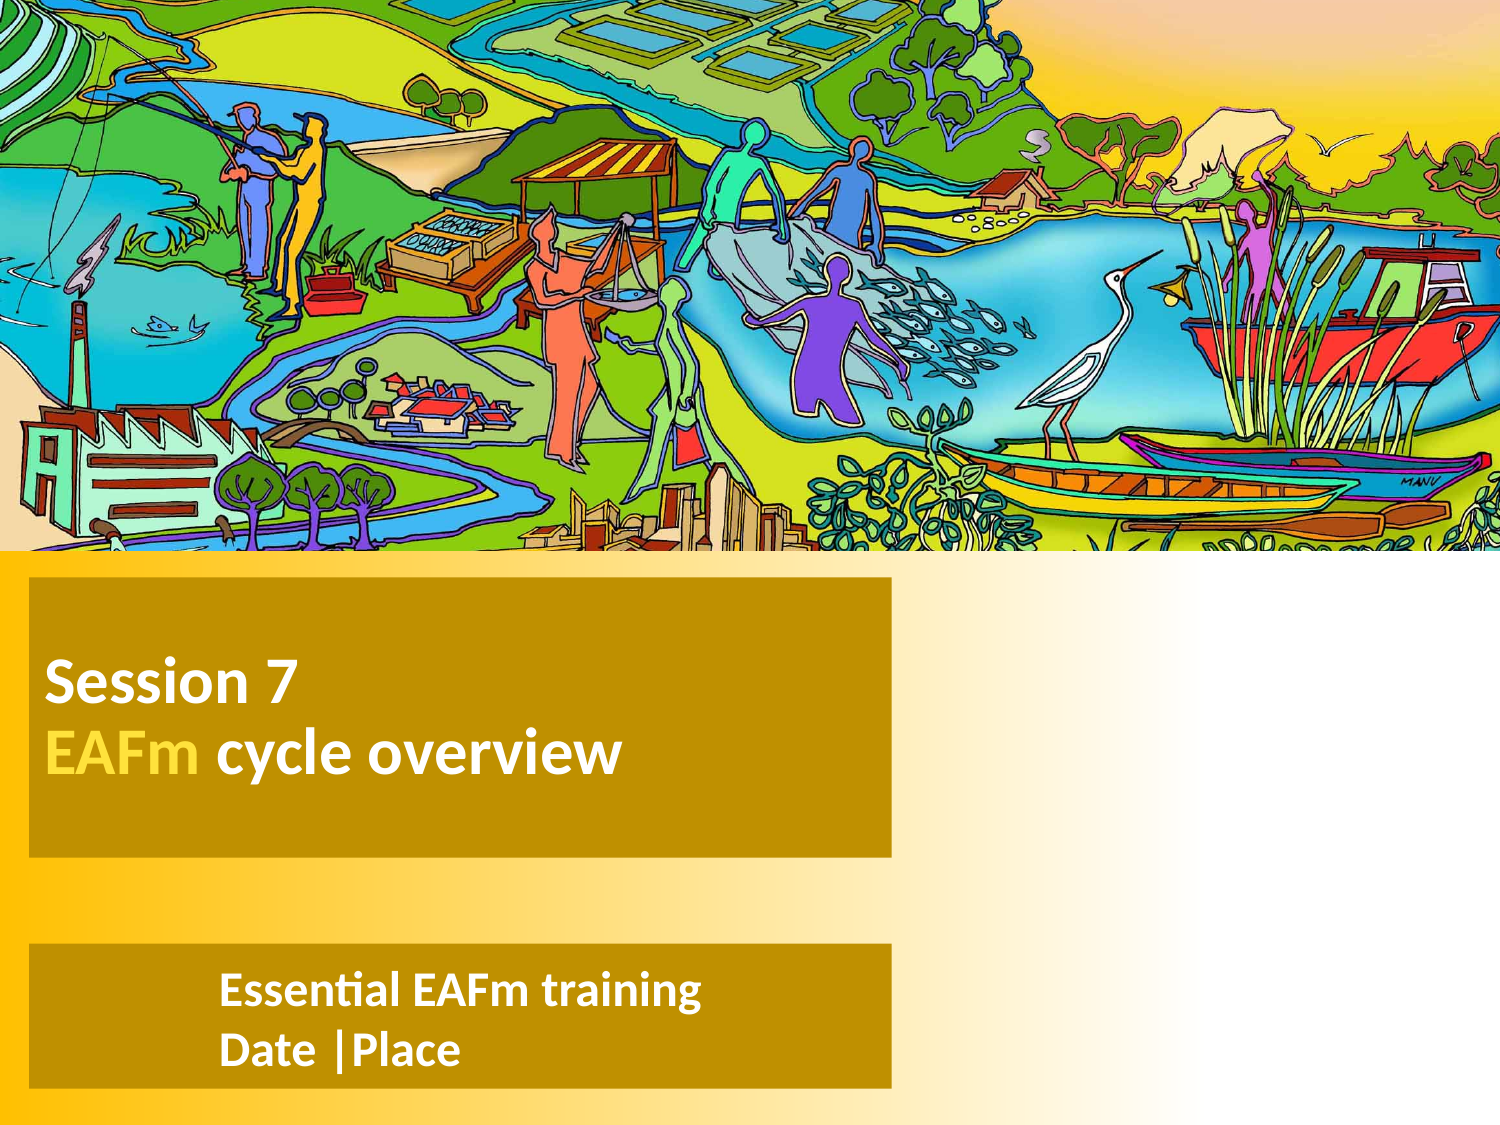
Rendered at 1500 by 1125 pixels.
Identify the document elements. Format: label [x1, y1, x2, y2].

picture [0, 0, 1500, 552]
text_box [0, 552, 1500, 1125]
picture [1496, 245, 1500, 259]
